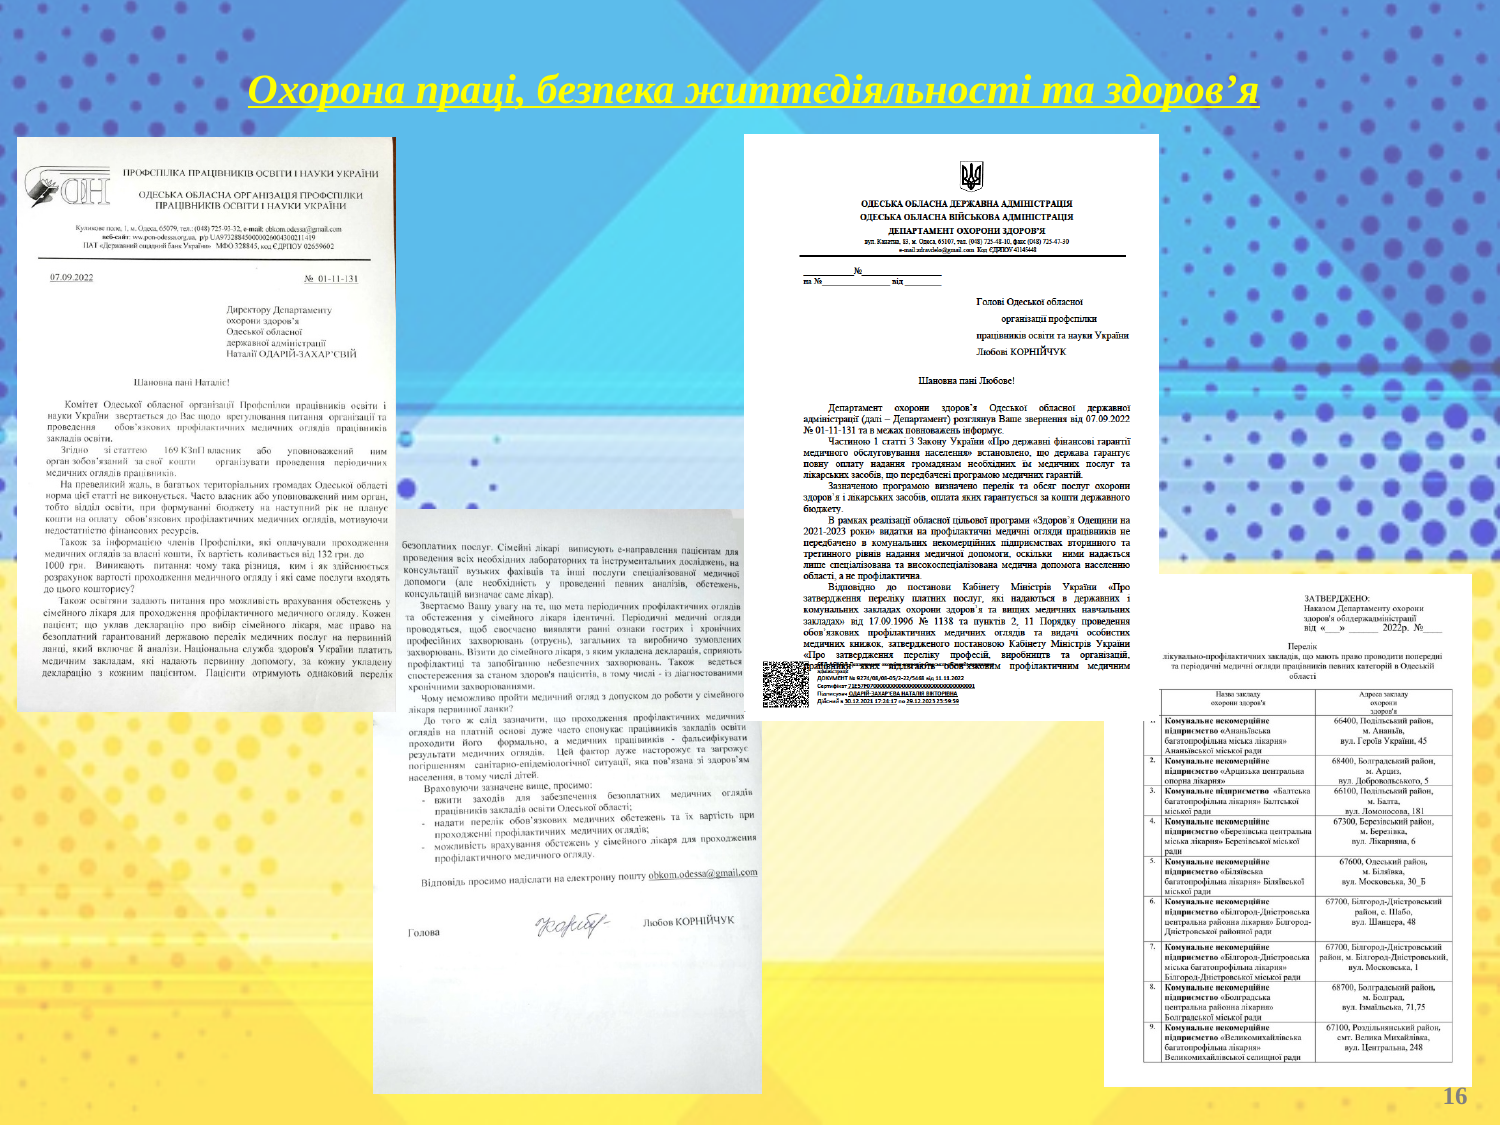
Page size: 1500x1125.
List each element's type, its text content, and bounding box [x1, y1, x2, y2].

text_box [743, 134, 1159, 721]
picture [16, 137, 762, 1095]
slide_number 16 [1305, 1065, 1500, 1125]
title Охорона праці, безпека життєдіяльності та здоров’я [206, 54, 1275, 149]
picture [1104, 573, 1472, 1087]
